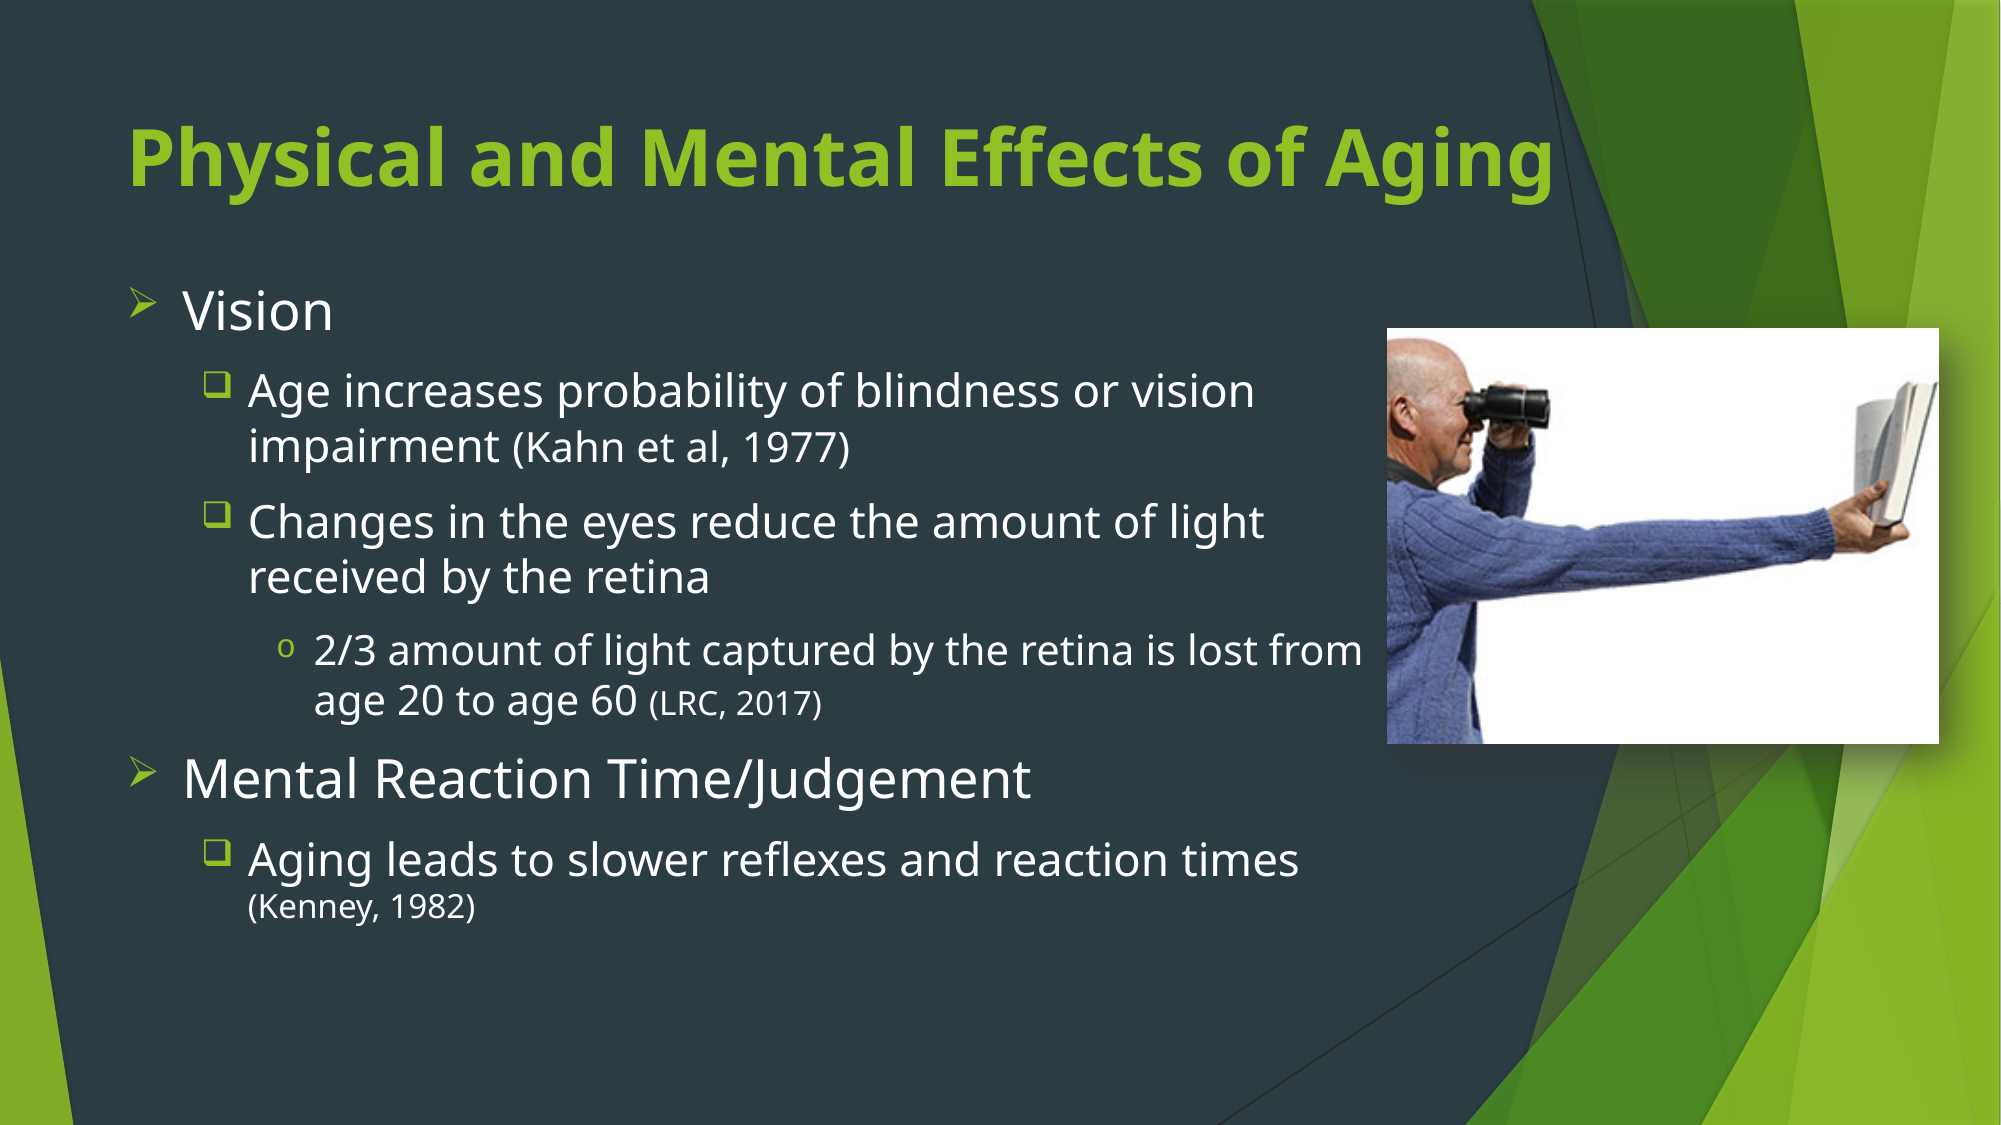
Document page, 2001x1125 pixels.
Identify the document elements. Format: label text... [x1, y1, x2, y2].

picture [1386, 328, 1939, 745]
title Physical and Mental Effects of Aging [111, 99, 1572, 234]
list Vision Age increases probability of blindness or vision impairment (Kahn et al, 1977) Changes in the eyes reduce the amount of light received by the retina 2/3 amount of light captured by the retina is lost from age 20 to age 60 (LRC, 2017) Mental Reaction Time/Judgement Aging leads to slower reflexes and reaction times (Kenney, 1982) [111, 268, 1409, 983]
